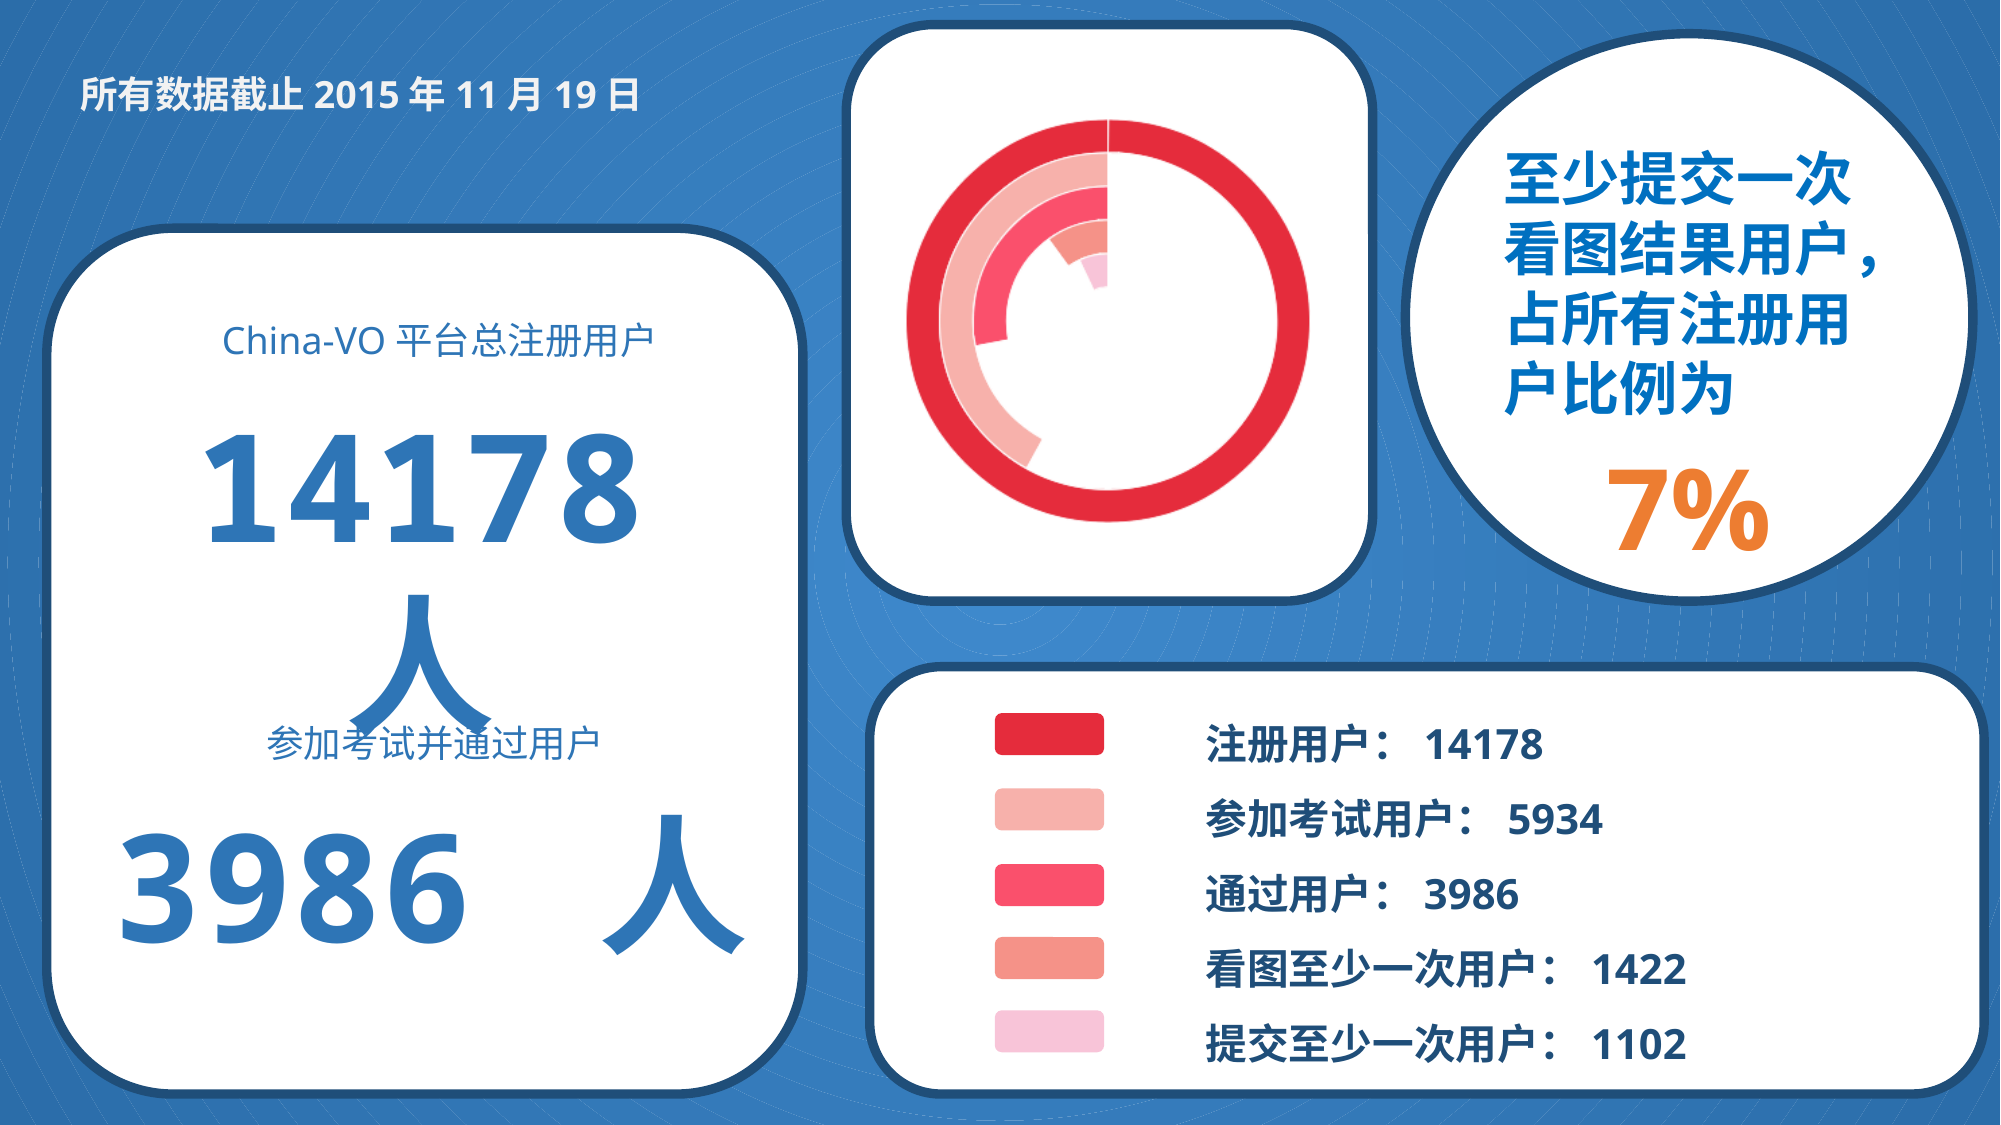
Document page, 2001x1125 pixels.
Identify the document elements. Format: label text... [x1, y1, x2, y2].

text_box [46, 228, 803, 1095]
text_box [870, 23, 1349, 50]
text_box [993, 863, 1106, 908]
text_box [993, 1009, 1106, 1054]
text_box [993, 711, 1106, 757]
title 所有数据截止2015年11月19日 [65, 50, 1588, 143]
picture [896, 110, 1319, 536]
text_box 7% [1591, 431, 1787, 581]
text_box [993, 787, 1106, 832]
text_box 至少提交一次看图结果用户，占所有注册用户比例为 [1404, 32, 1974, 603]
text_box [845, 143, 1374, 603]
text_box [993, 935, 1106, 981]
text_box 注册用户：14178 参加考试用户：5934 通过用户：3986 看图至少一次用户：1422 提交至少一次用户：1102 [868, 665, 1986, 1096]
